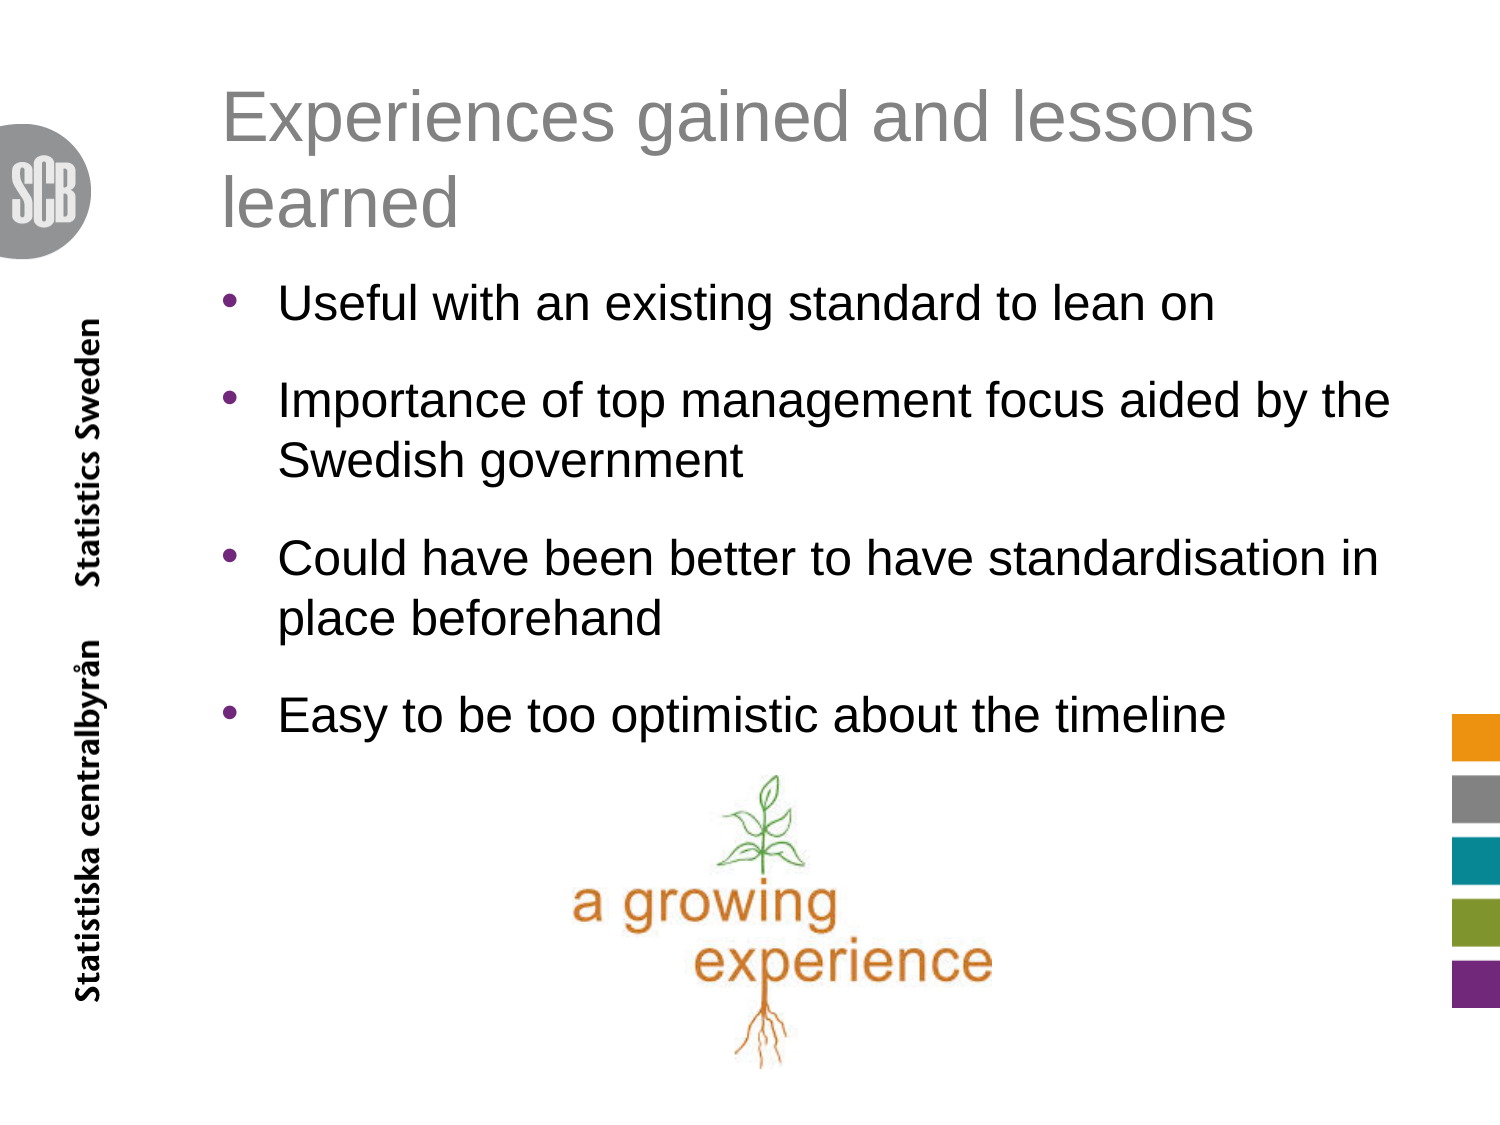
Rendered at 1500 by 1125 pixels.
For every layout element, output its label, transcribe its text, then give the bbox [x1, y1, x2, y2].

picture [1452, 714, 1500, 1008]
picture [0, 124, 107, 1002]
title Experiences gained and lessons learned [206, 62, 1425, 250]
list Useful with an existing standard to lean on Importance of top management focus aided by the Swedish government Could have been better to have standardisation in place beforehand Easy to be too optimistic about the timeline [206, 262, 1425, 1005]
picture [572, 774, 992, 1069]
